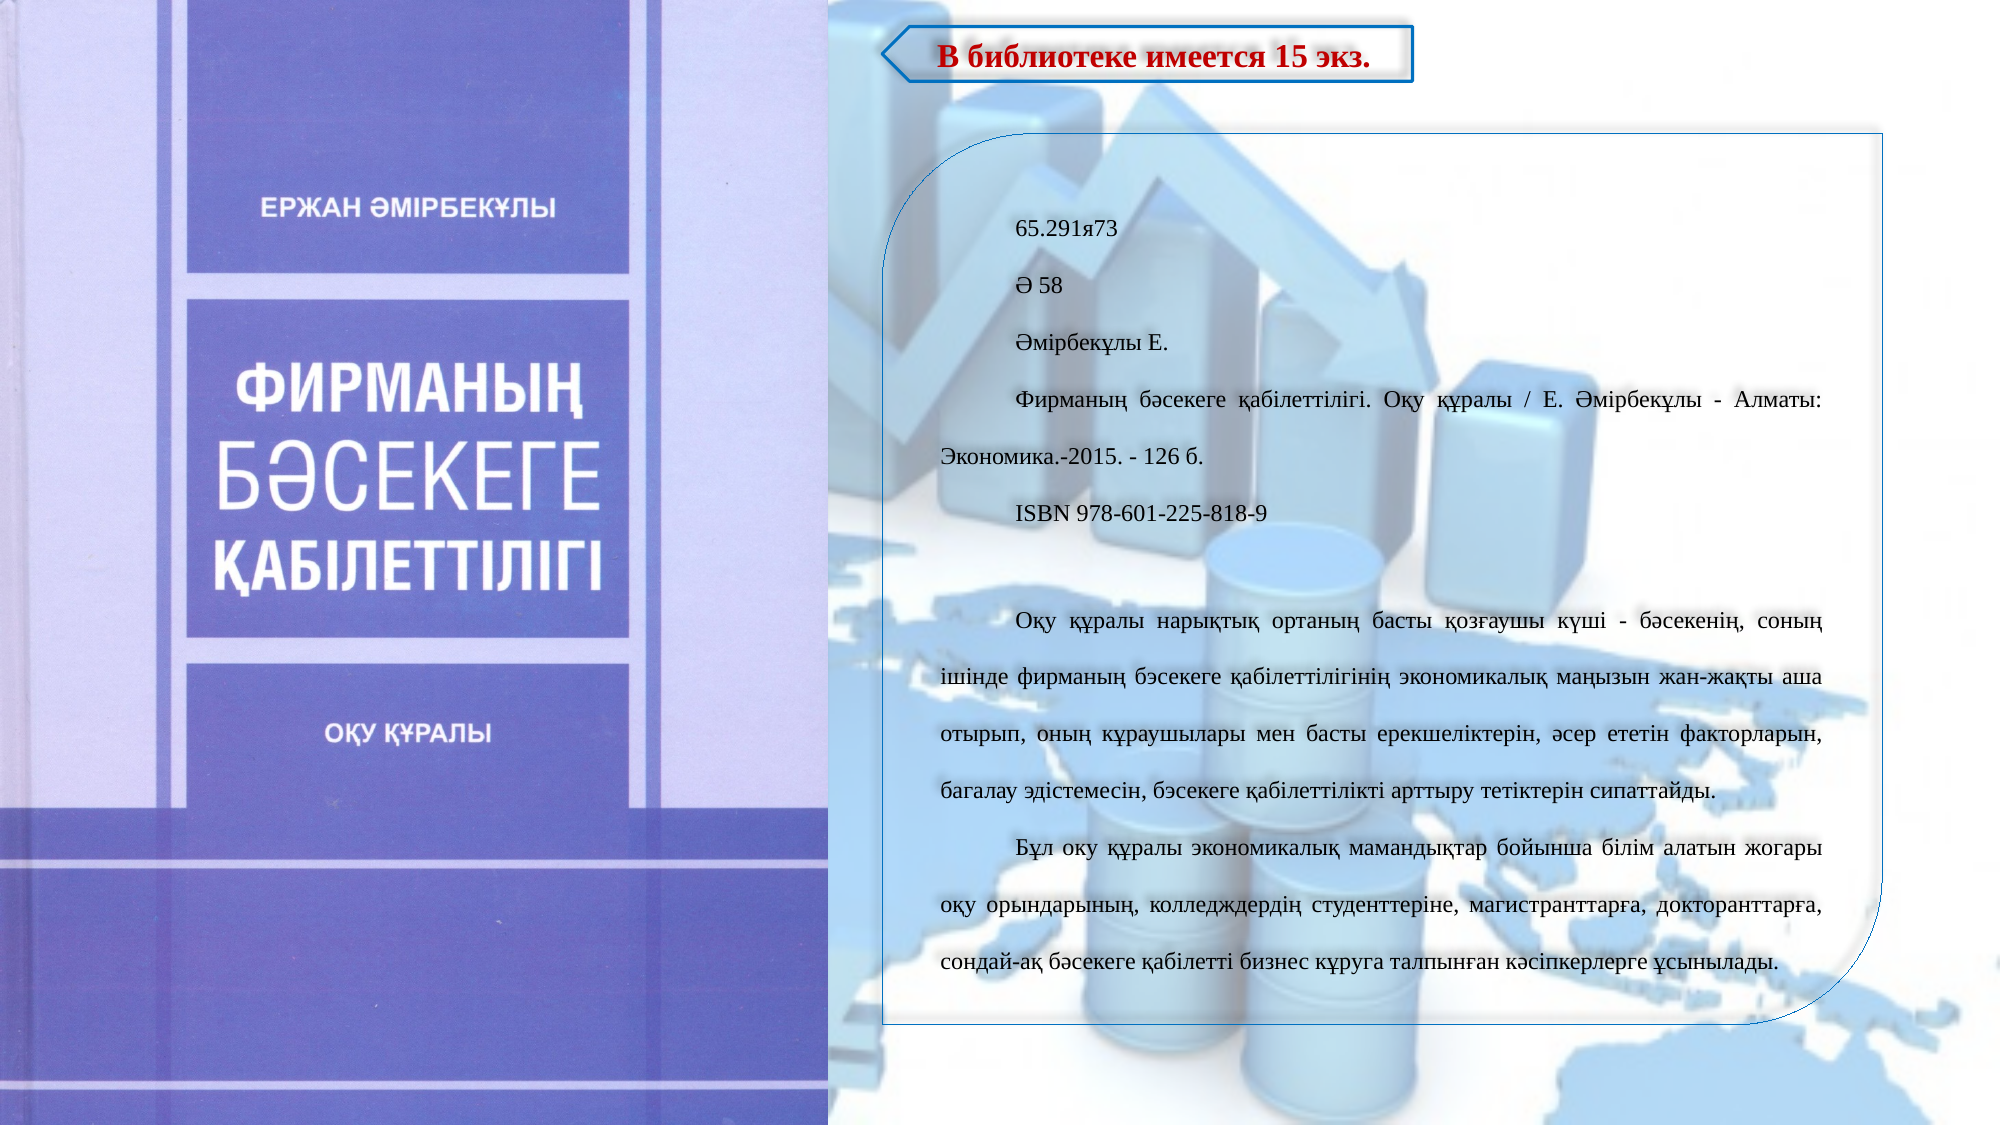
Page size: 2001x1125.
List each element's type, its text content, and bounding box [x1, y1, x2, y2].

text_box В библиотеке имеется 15 экз. [882, 26, 1413, 82]
text_box 65.291я73 Ә 58 Әмірбекұлы Е. Фирманың бәсекеге қабілеттілігі. Оқу құралы / Е. Әмірбекұлы - Алматы: Экономика.-2015. - 126 б. ISBN 978-601-225-818-9 Оқу құралы нарықтық ортаның басты қозғаушы күші - бәсекенің, соның ішінде фирманың бэсекеге қабілеттілігінің экономикалық маңызын жан-жақты аша отырып, оның кұраушылары мен басты ерекшеліктерін, әсер ететін факторларын, багалау эдістемесін, бэсекеге қабілеттілікті арттыру тетіктерін сипаттайды. Бұл оку құралы экономикалық мамандықтар бойынша білім алатын жогары оқу орындарының, колледждердің студенттеріне, магистранттарға, докторанттарға, сондай-ақ бәсекеге қабілетті бизнес кұруга талпынған кәсіпкерлерге ұсынылады. [882, 133, 1883, 1025]
picture [0, 0, 828, 1125]
